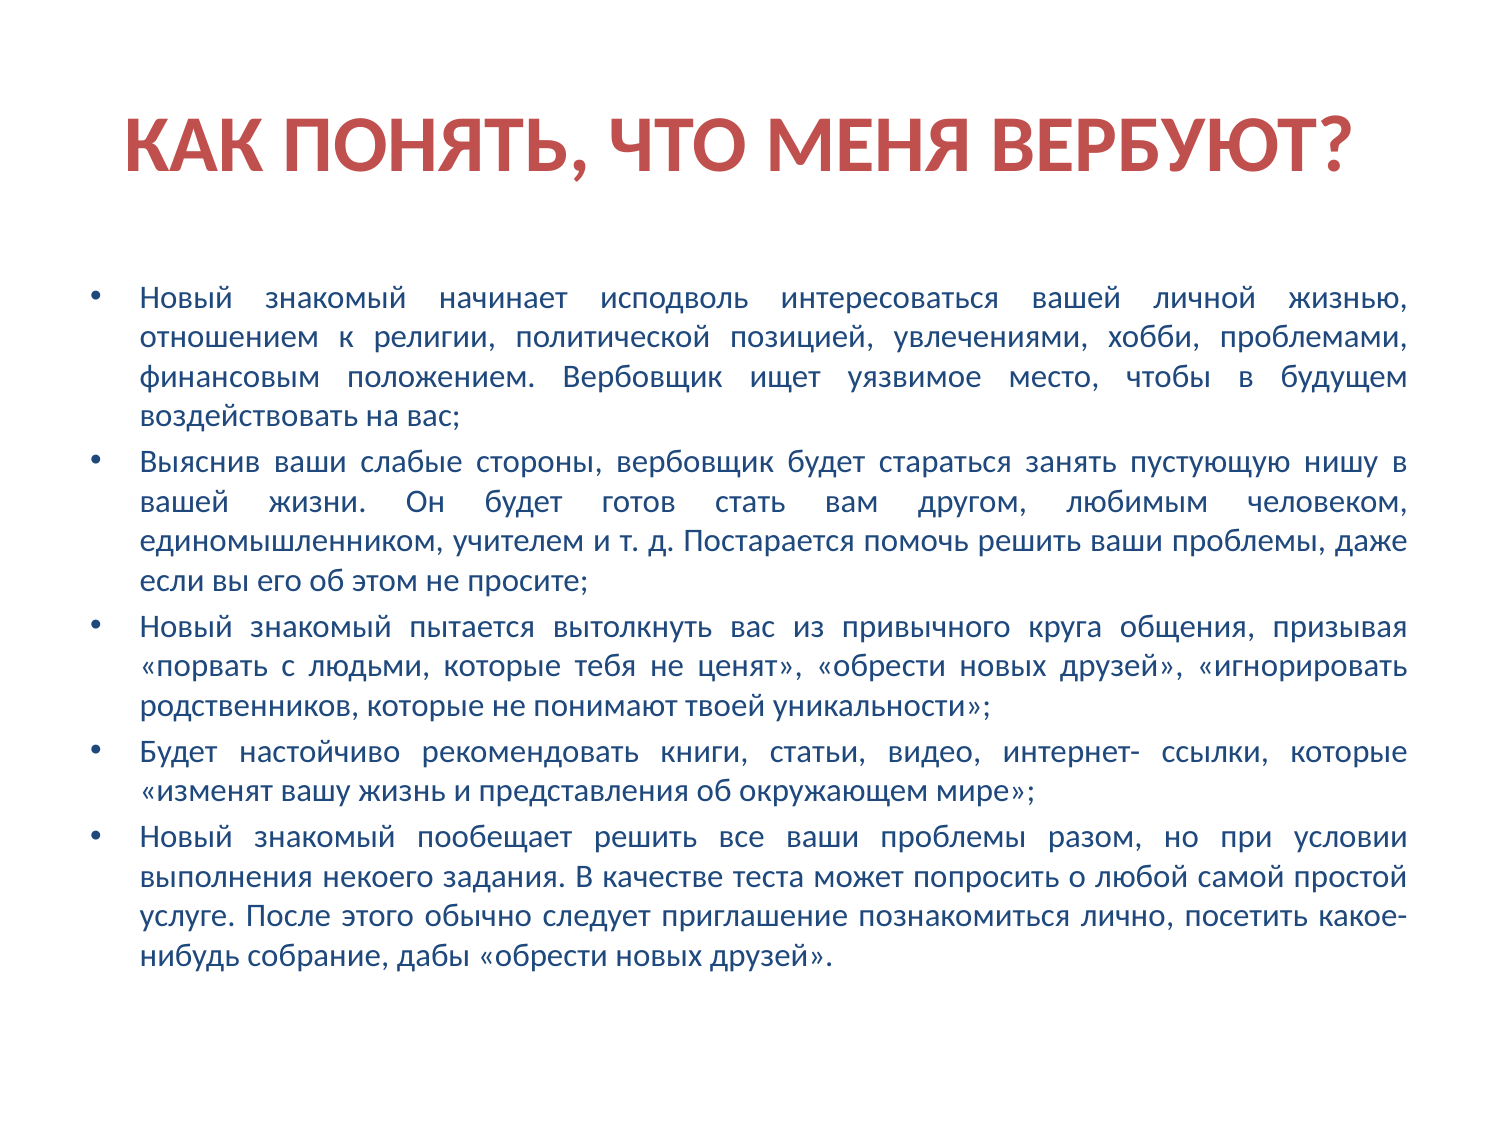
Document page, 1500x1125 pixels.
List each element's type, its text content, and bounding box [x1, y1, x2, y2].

title КАК ПОНЯТЬ, ЧТО МЕНЯ ВЕРБУЮТ? [75, 45, 1425, 233]
list Новый знакомый начинает исподволь интересоваться вашей личной жизнью, отношением к религии, политической позицией, увлечениями, хобби, проблемами, финансовым положением. Вербовщик ищет уязвимое место, чтобы в будущем воздействовать на вас; Выяснив ваши слабые стороны, вербовщик будет стараться занять пустующую нишу в вашей жизни. Он будет готов стать вам другом, любимым человеком, единомышленником, учителем и т. д. Постарается помочь решить ваши проблемы, даже если вы его об этом не просите; Новый знакомый пытается вытолкнуть вас из привычного круга общения, призывая «порвать с людьми, которые тебя не ценят», «обрести новых друзей», «игнорировать родственников, которые не понимают твоей уникальности»; Будет настойчиво рекомендовать книги, статьи, видео, интернет- ссылки, которые «изменят вашу жизнь и представления об окружающем мире»; Новый знакомый пообещает решить все ваши проблемы разом, но при условии выполнения некоего задания. В качестве теста может попросить о любой самой простой услуге. После этого обычно следует приглашение познакомиться лично, посетить какое-нибудь собрание, дабы «обрести новых друзей». [75, 243, 1425, 1005]
